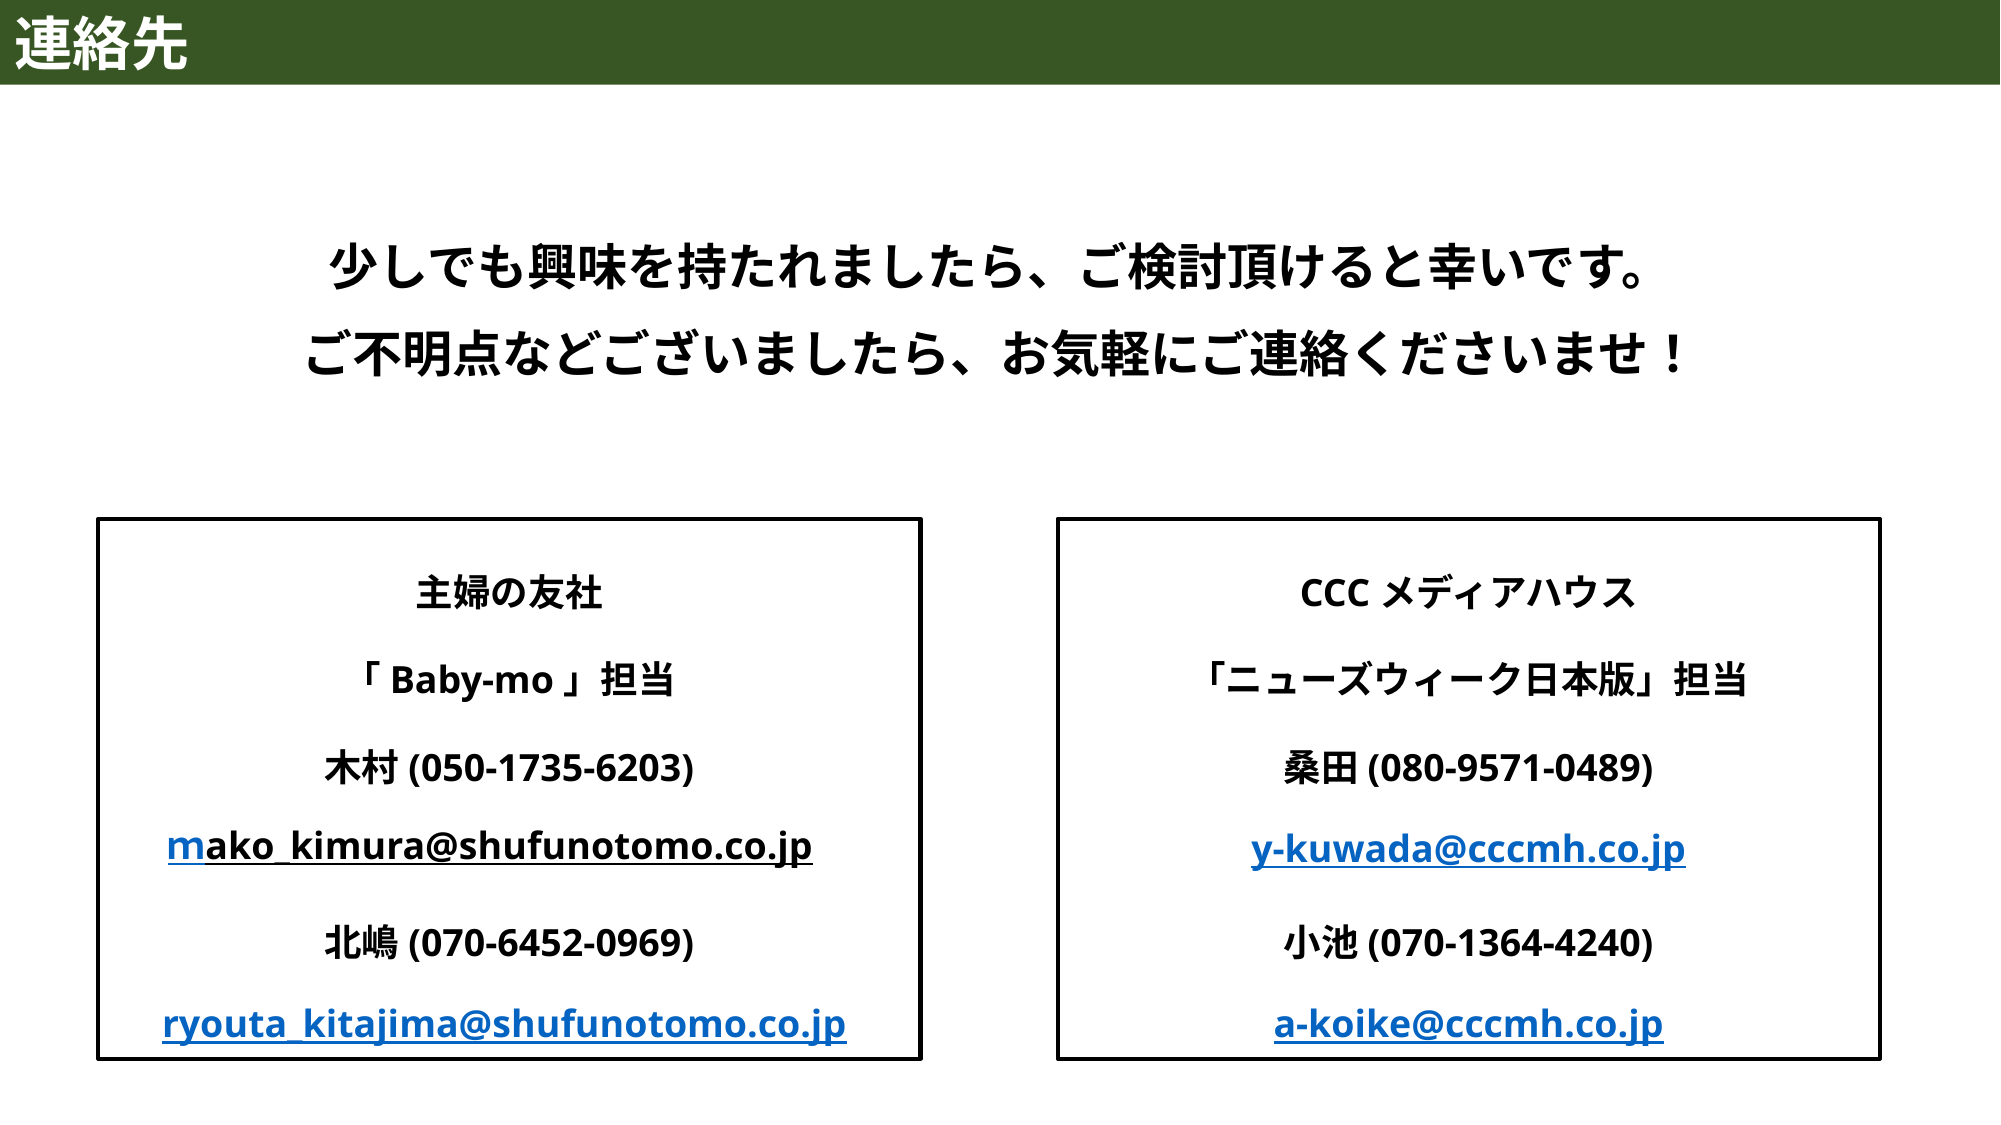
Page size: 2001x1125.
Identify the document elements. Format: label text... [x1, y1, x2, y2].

text_box 少しでも興味を持たれましたら、ご検討頂けると幸いです。 ご不明点などございましたら、お気軽にご連絡くださいませ！ [0, 200, 2000, 391]
text_box CCCメディアハウス 「ニューズウィーク日本版」担当 桑田(080-9571-0489) y-kuwada@cccmh.co.jp 小池(070-1364-4240) a-koike@cccmh.co.jp [1057, 518, 1880, 1059]
text_box 主婦の友社 「Baby-mo」担当 木村(050-1735-6203) ｍako_kimura@shufunotomo.co.jp 北嶋(070-6452-0969) ryouta_kitajima@shufunotomo.co.jp [98, 518, 921, 1059]
text_box 連絡先 [0, 0, 2000, 85]
